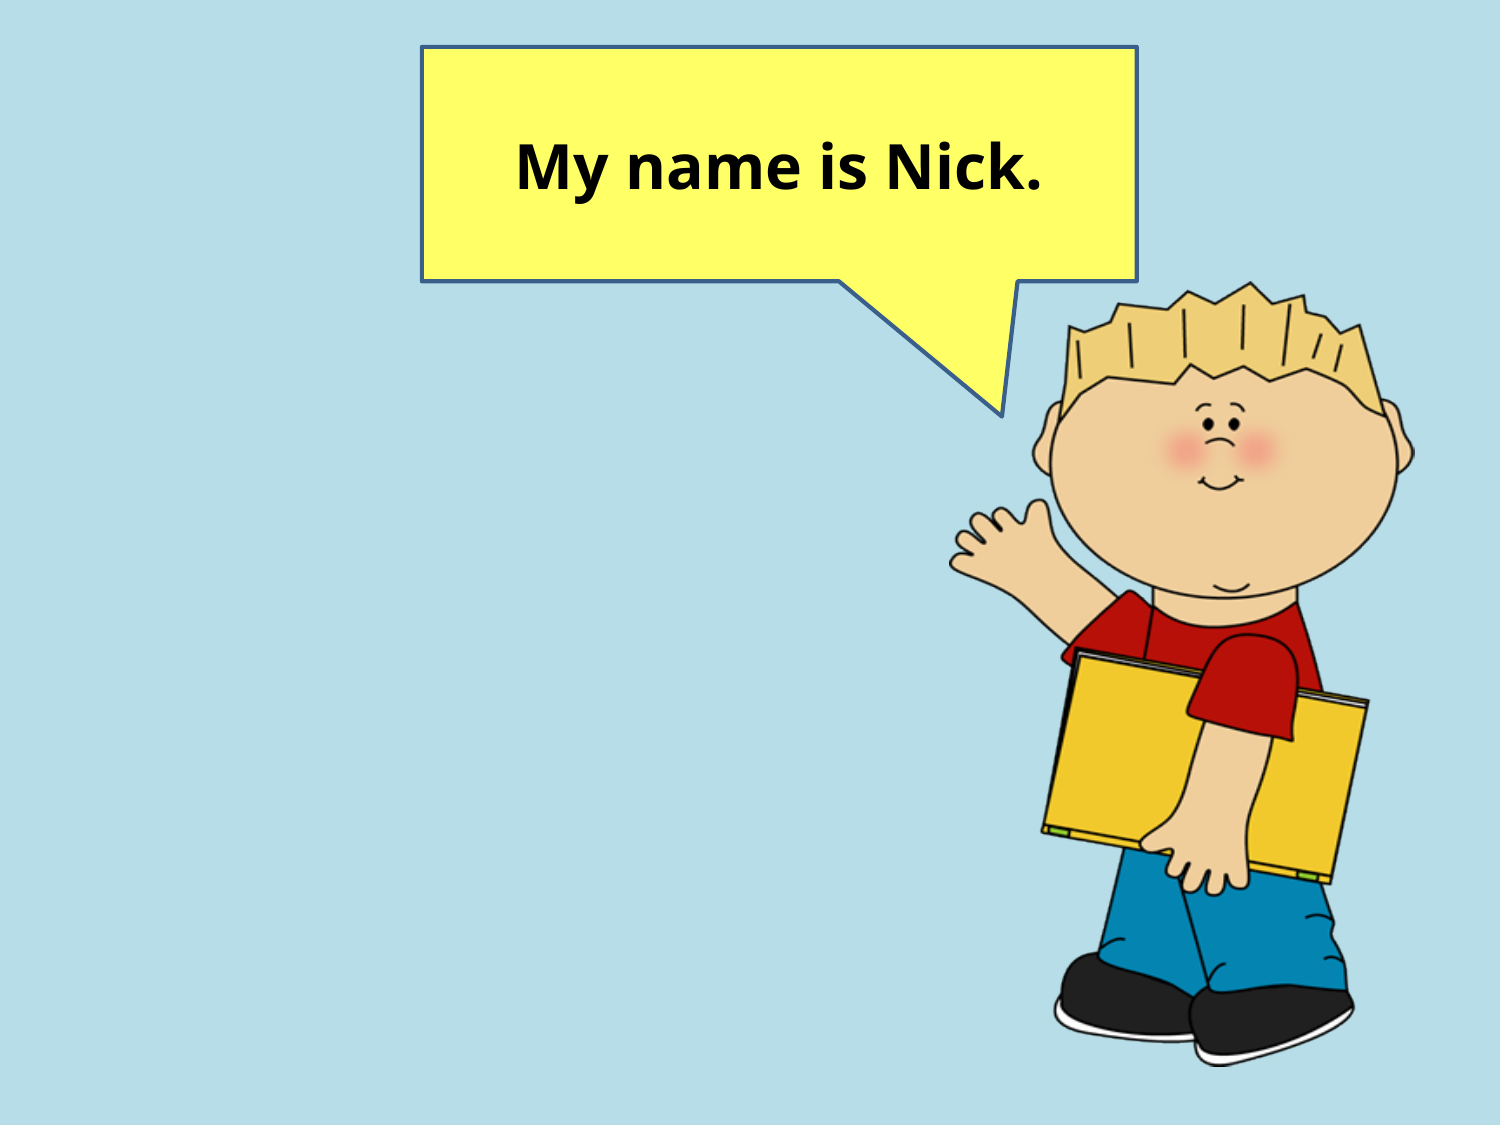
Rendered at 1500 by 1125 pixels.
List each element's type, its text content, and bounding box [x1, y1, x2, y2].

picture [948, 280, 1416, 1067]
text_box My name is Nick. [419, 44, 1139, 371]
